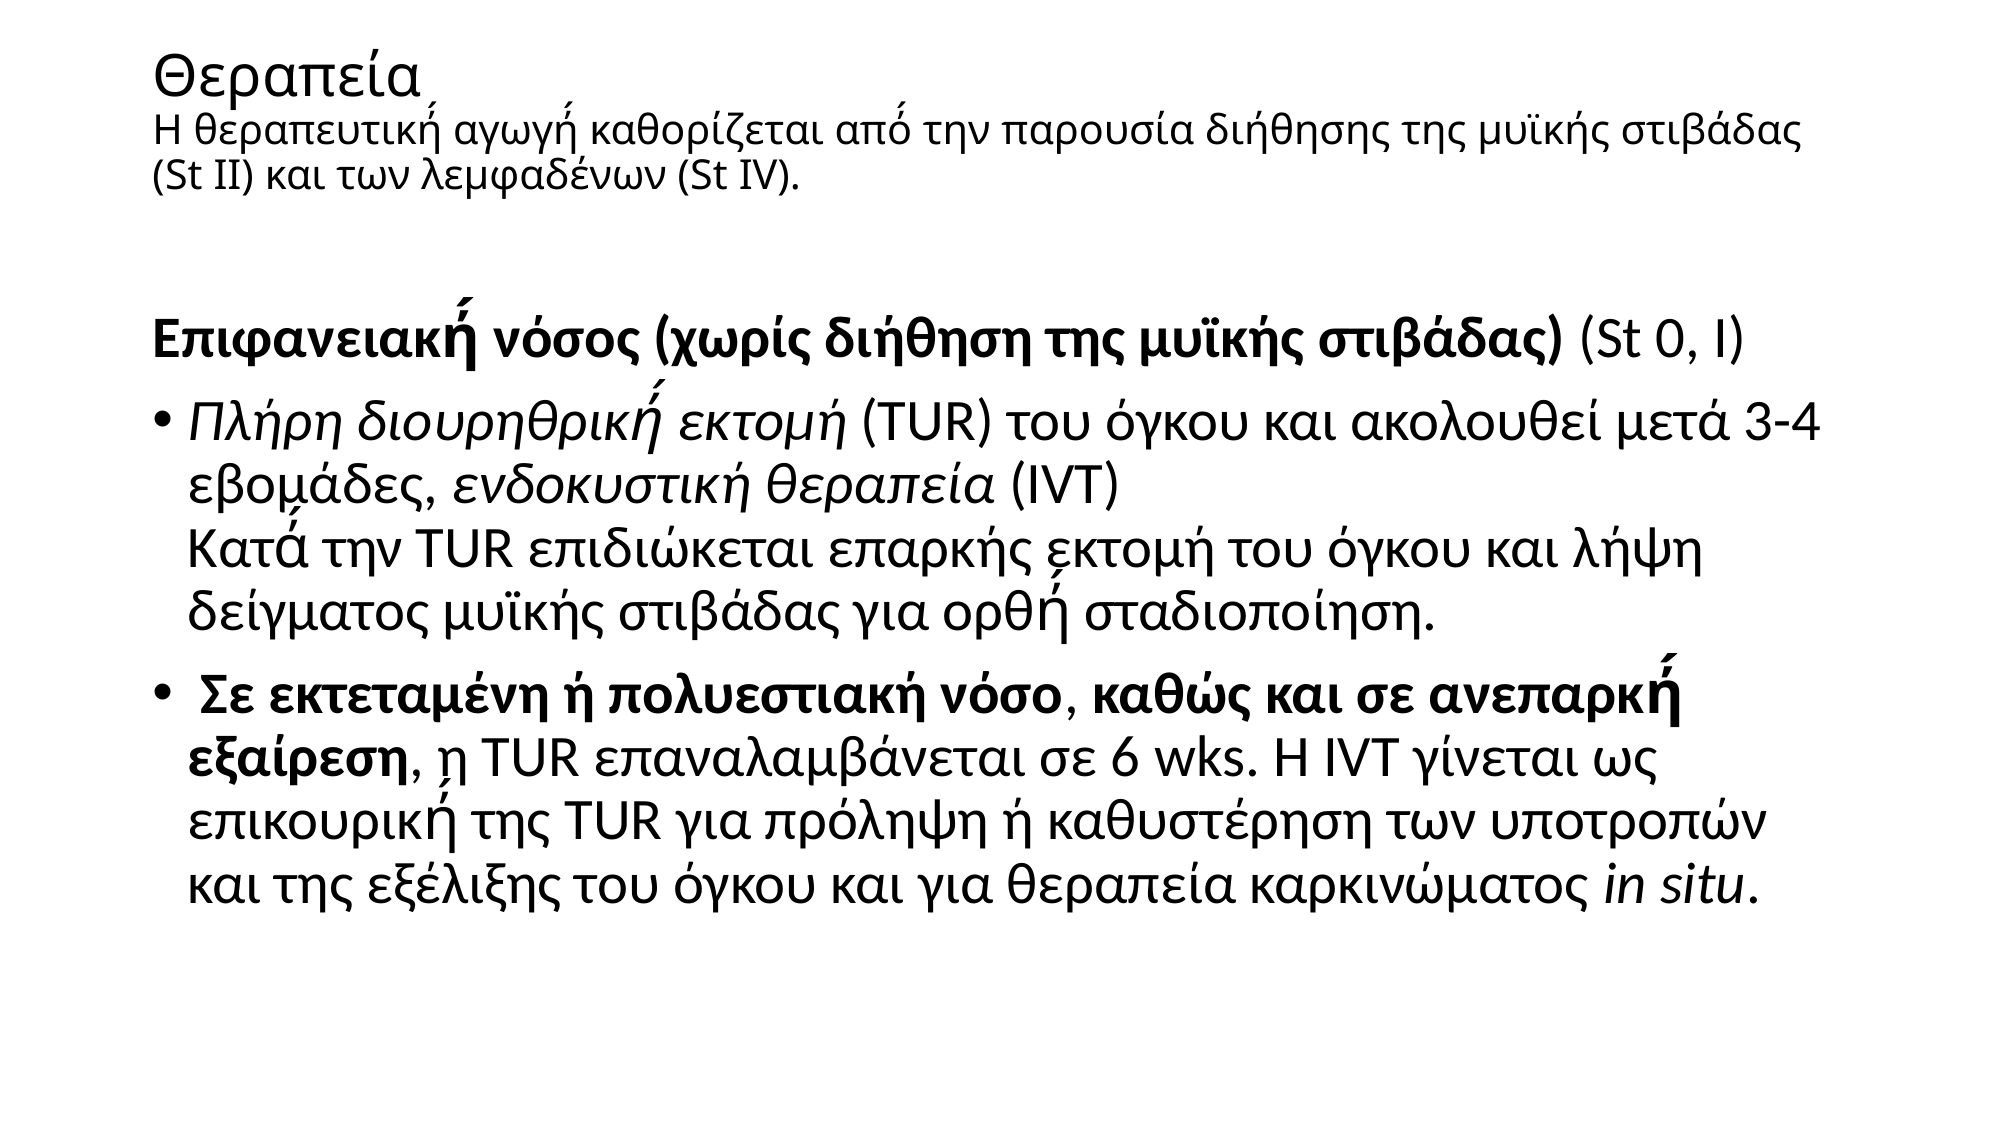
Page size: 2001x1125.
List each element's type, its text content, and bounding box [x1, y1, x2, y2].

list Επιφανειακή́ νόσος (χωρίς διήθηση της μυϊκής στιβάδας) (St 0, I) Πλήρη διουρηθρική́ εκτομή (TUR) του όγκου και ακολουθεί μετά 3-4 εβομάδες, ενδοκυστική θεραπεία (IVT) Κατά́ την TUR επιδιώκεται επαρκής εκτομή του όγκου και λήψη δείγματος μυϊκής στιβάδας για ορθή́ σταδιοποίηση. Σε εκτεταμένη ή πολυεστιακή νόσο, καθώς και σε ανεπαρκή́ εξαίρεση, η TUR επαναλαμβάνεται σε 6 wks. Η IVT γίνεται ως επικουρική́ της TUR για πρόληψη ή καθυστέρηση των υποτροπών και της εξέλιξης του όγκου και για θεραπεία καρκινώματος in situ. [137, 299, 1863, 1014]
title Θεραπεία Η θεραπευτική́ αγωγή́ καθορίζεται από́ την παρουσία διήθησης της μυϊκής στιβάδας (St II) και των λεμφαδένων (St IV). [137, 37, 1863, 278]
